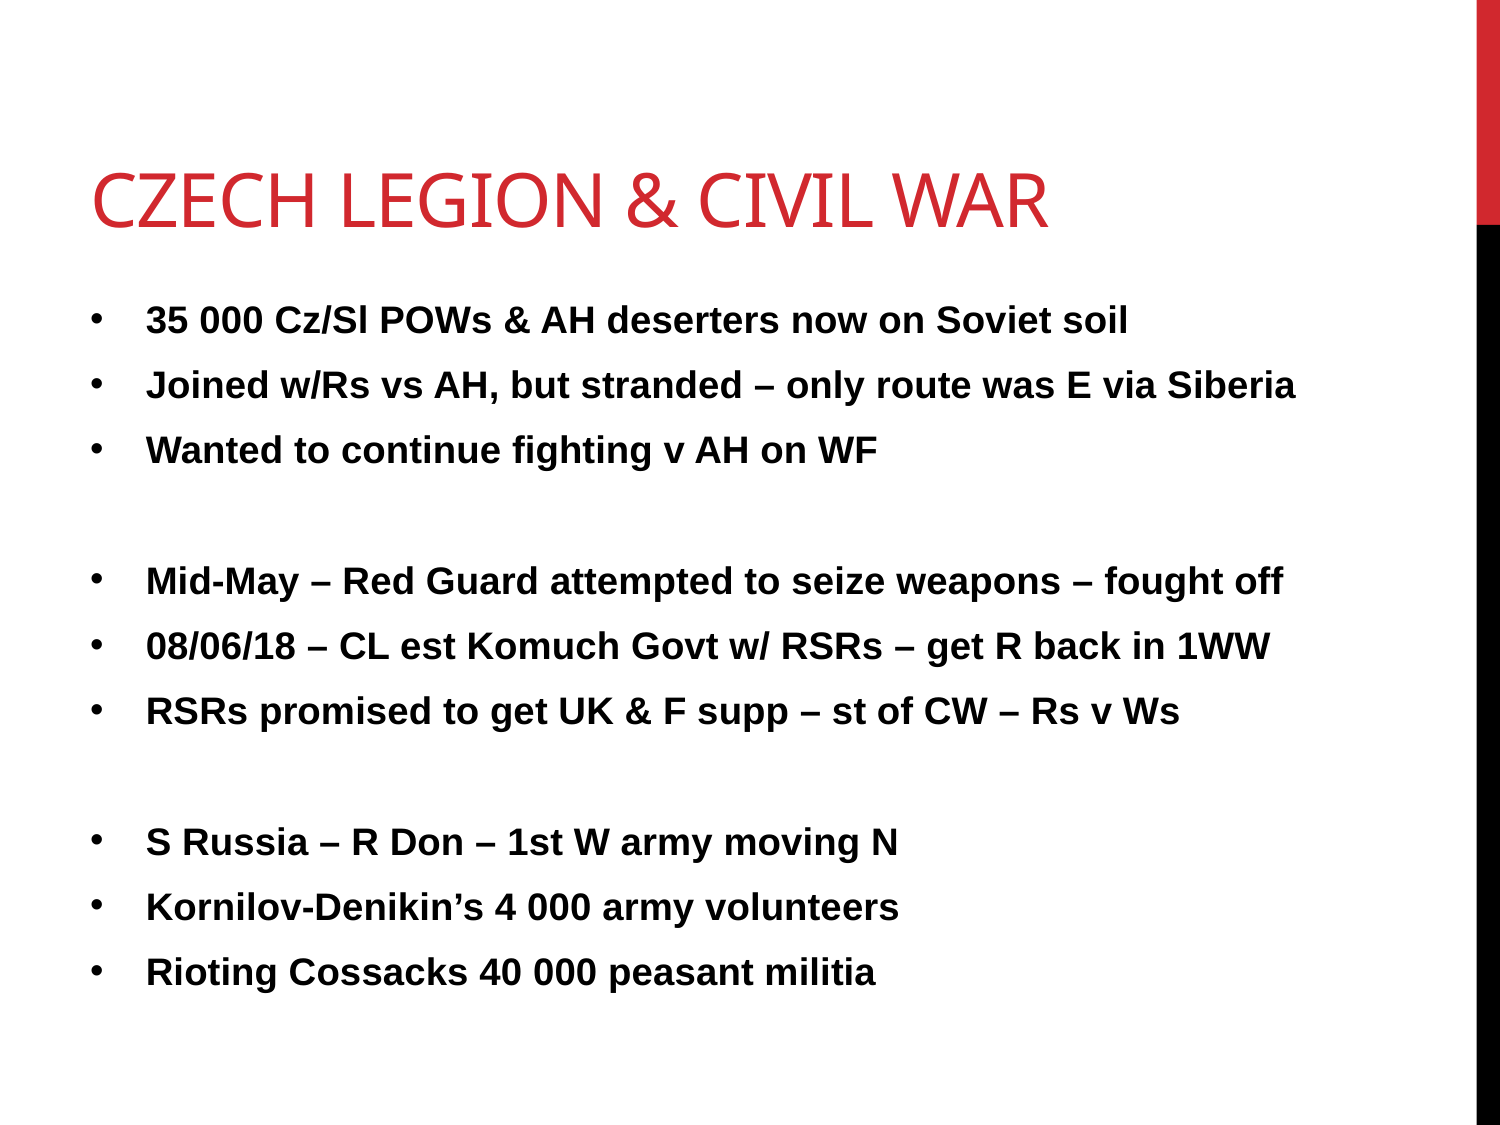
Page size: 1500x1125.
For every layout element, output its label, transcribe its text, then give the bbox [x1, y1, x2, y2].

title Czech Legion & civil war [75, 25, 1340, 250]
list 35 000 Cz/Sl POWs & AH deserters now on Soviet soil Joined w/Rs vs AH, but stranded – only route was E via Siberia Wanted to continue fighting v AH on WF Mid-May – Red Guard attempted to seize weapons – fought off 08/06/18 – CL est Komuch Govt w/ RSRs – get R back in 1WW RSRs promised to get UK & F supp – st of CW – Rs v Ws S Russia – R Don – 1st W army moving N Kornilov-Denikin’s 4 000 army volunteers Rioting Cossacks 40 000 peasant militia [75, 287, 1406, 1005]
